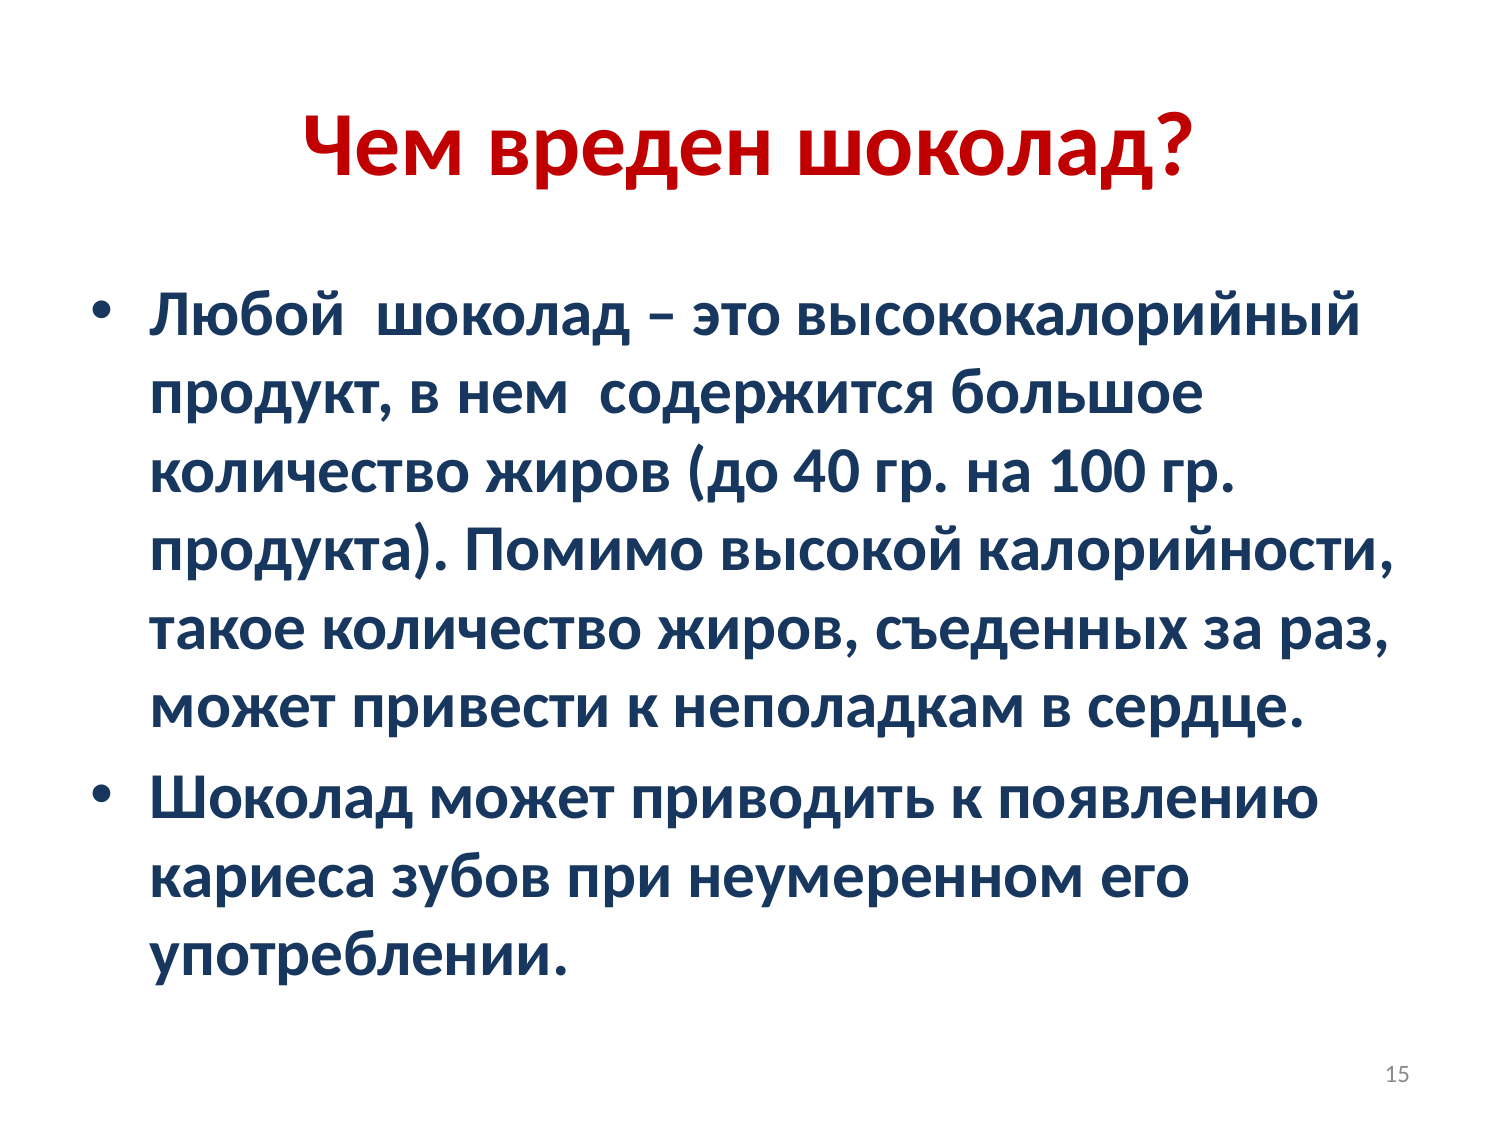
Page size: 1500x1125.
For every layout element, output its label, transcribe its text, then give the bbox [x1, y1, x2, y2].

list Любой шоколад – это высококалорийный продукт, в нем содержится большое количество жиров (до 40 гр. на 100 гр. продукта). Помимо высокой калорийности, такое количество жиров, съеденных за раз, может привести к неполадкам в сердце. Шоколад может приводить к появлению кариеса зубов при неумеренном его употреблении. [75, 262, 1425, 1005]
title Чем вреден шоколад? [75, 45, 1425, 233]
slide_number 15 [1074, 1042, 1425, 1103]
